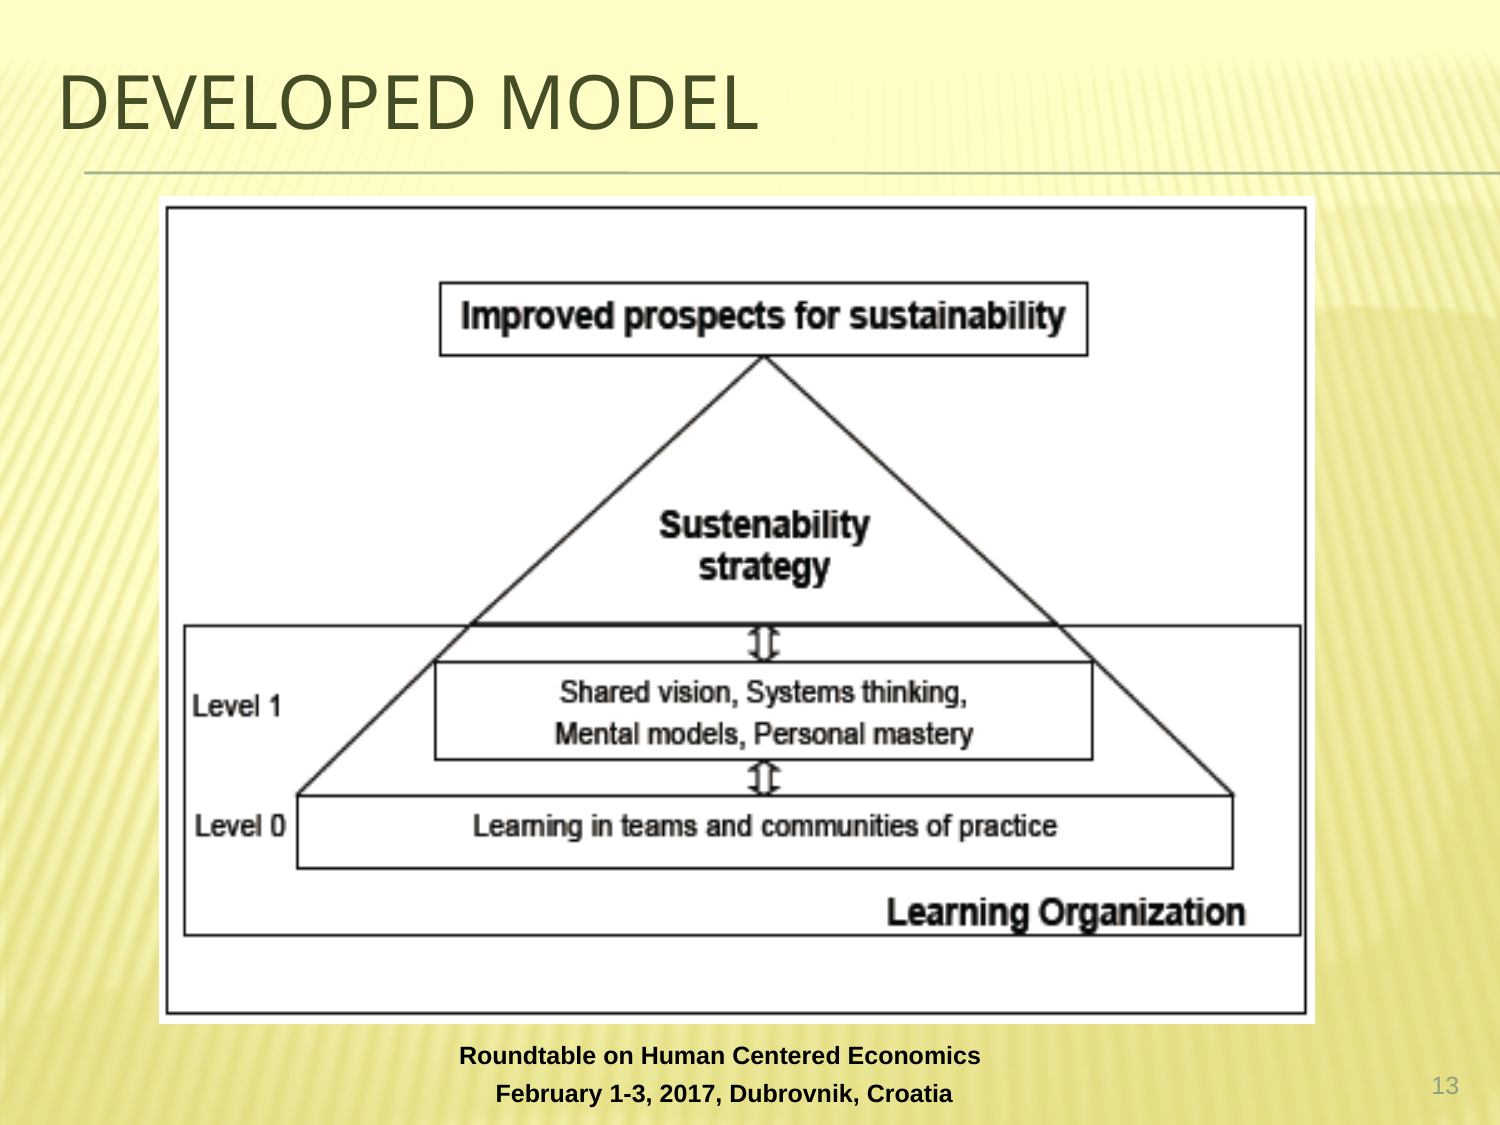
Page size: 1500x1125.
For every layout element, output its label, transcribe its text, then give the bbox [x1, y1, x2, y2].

title DEVELOPED MODEL [41, 30, 1467, 169]
slide_number ‹#› [1350, 1061, 1475, 1103]
picture [0, 0, 1500, 1125]
